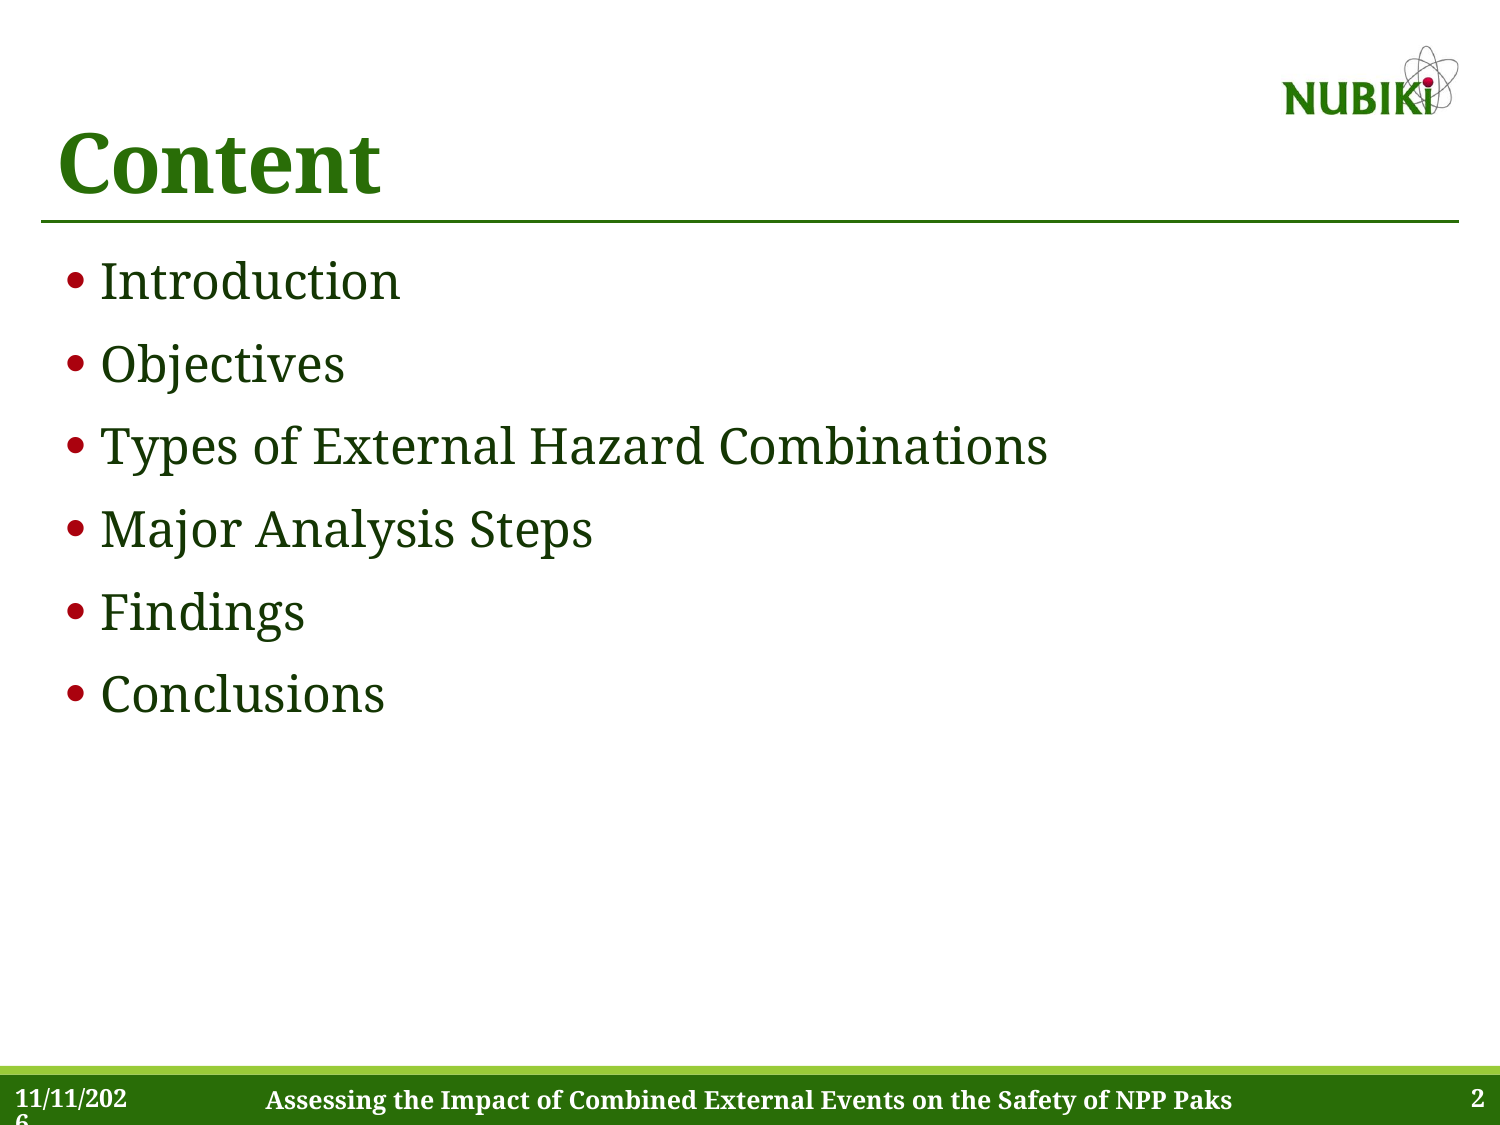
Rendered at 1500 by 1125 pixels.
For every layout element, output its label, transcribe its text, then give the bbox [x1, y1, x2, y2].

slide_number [0, 1074, 154, 1125]
slide_number 2 [1346, 1074, 1500, 1125]
list Introduction Objectives Types of External Hazard Combinations Major Analysis Steps Findings Conclusions [41, 236, 1459, 1034]
picture [1281, 45, 1459, 115]
footer Assessing the Impact of Combined External Events on the Safety of NPP Paks [188, 1074, 1311, 1125]
title Content [41, 41, 1264, 219]
